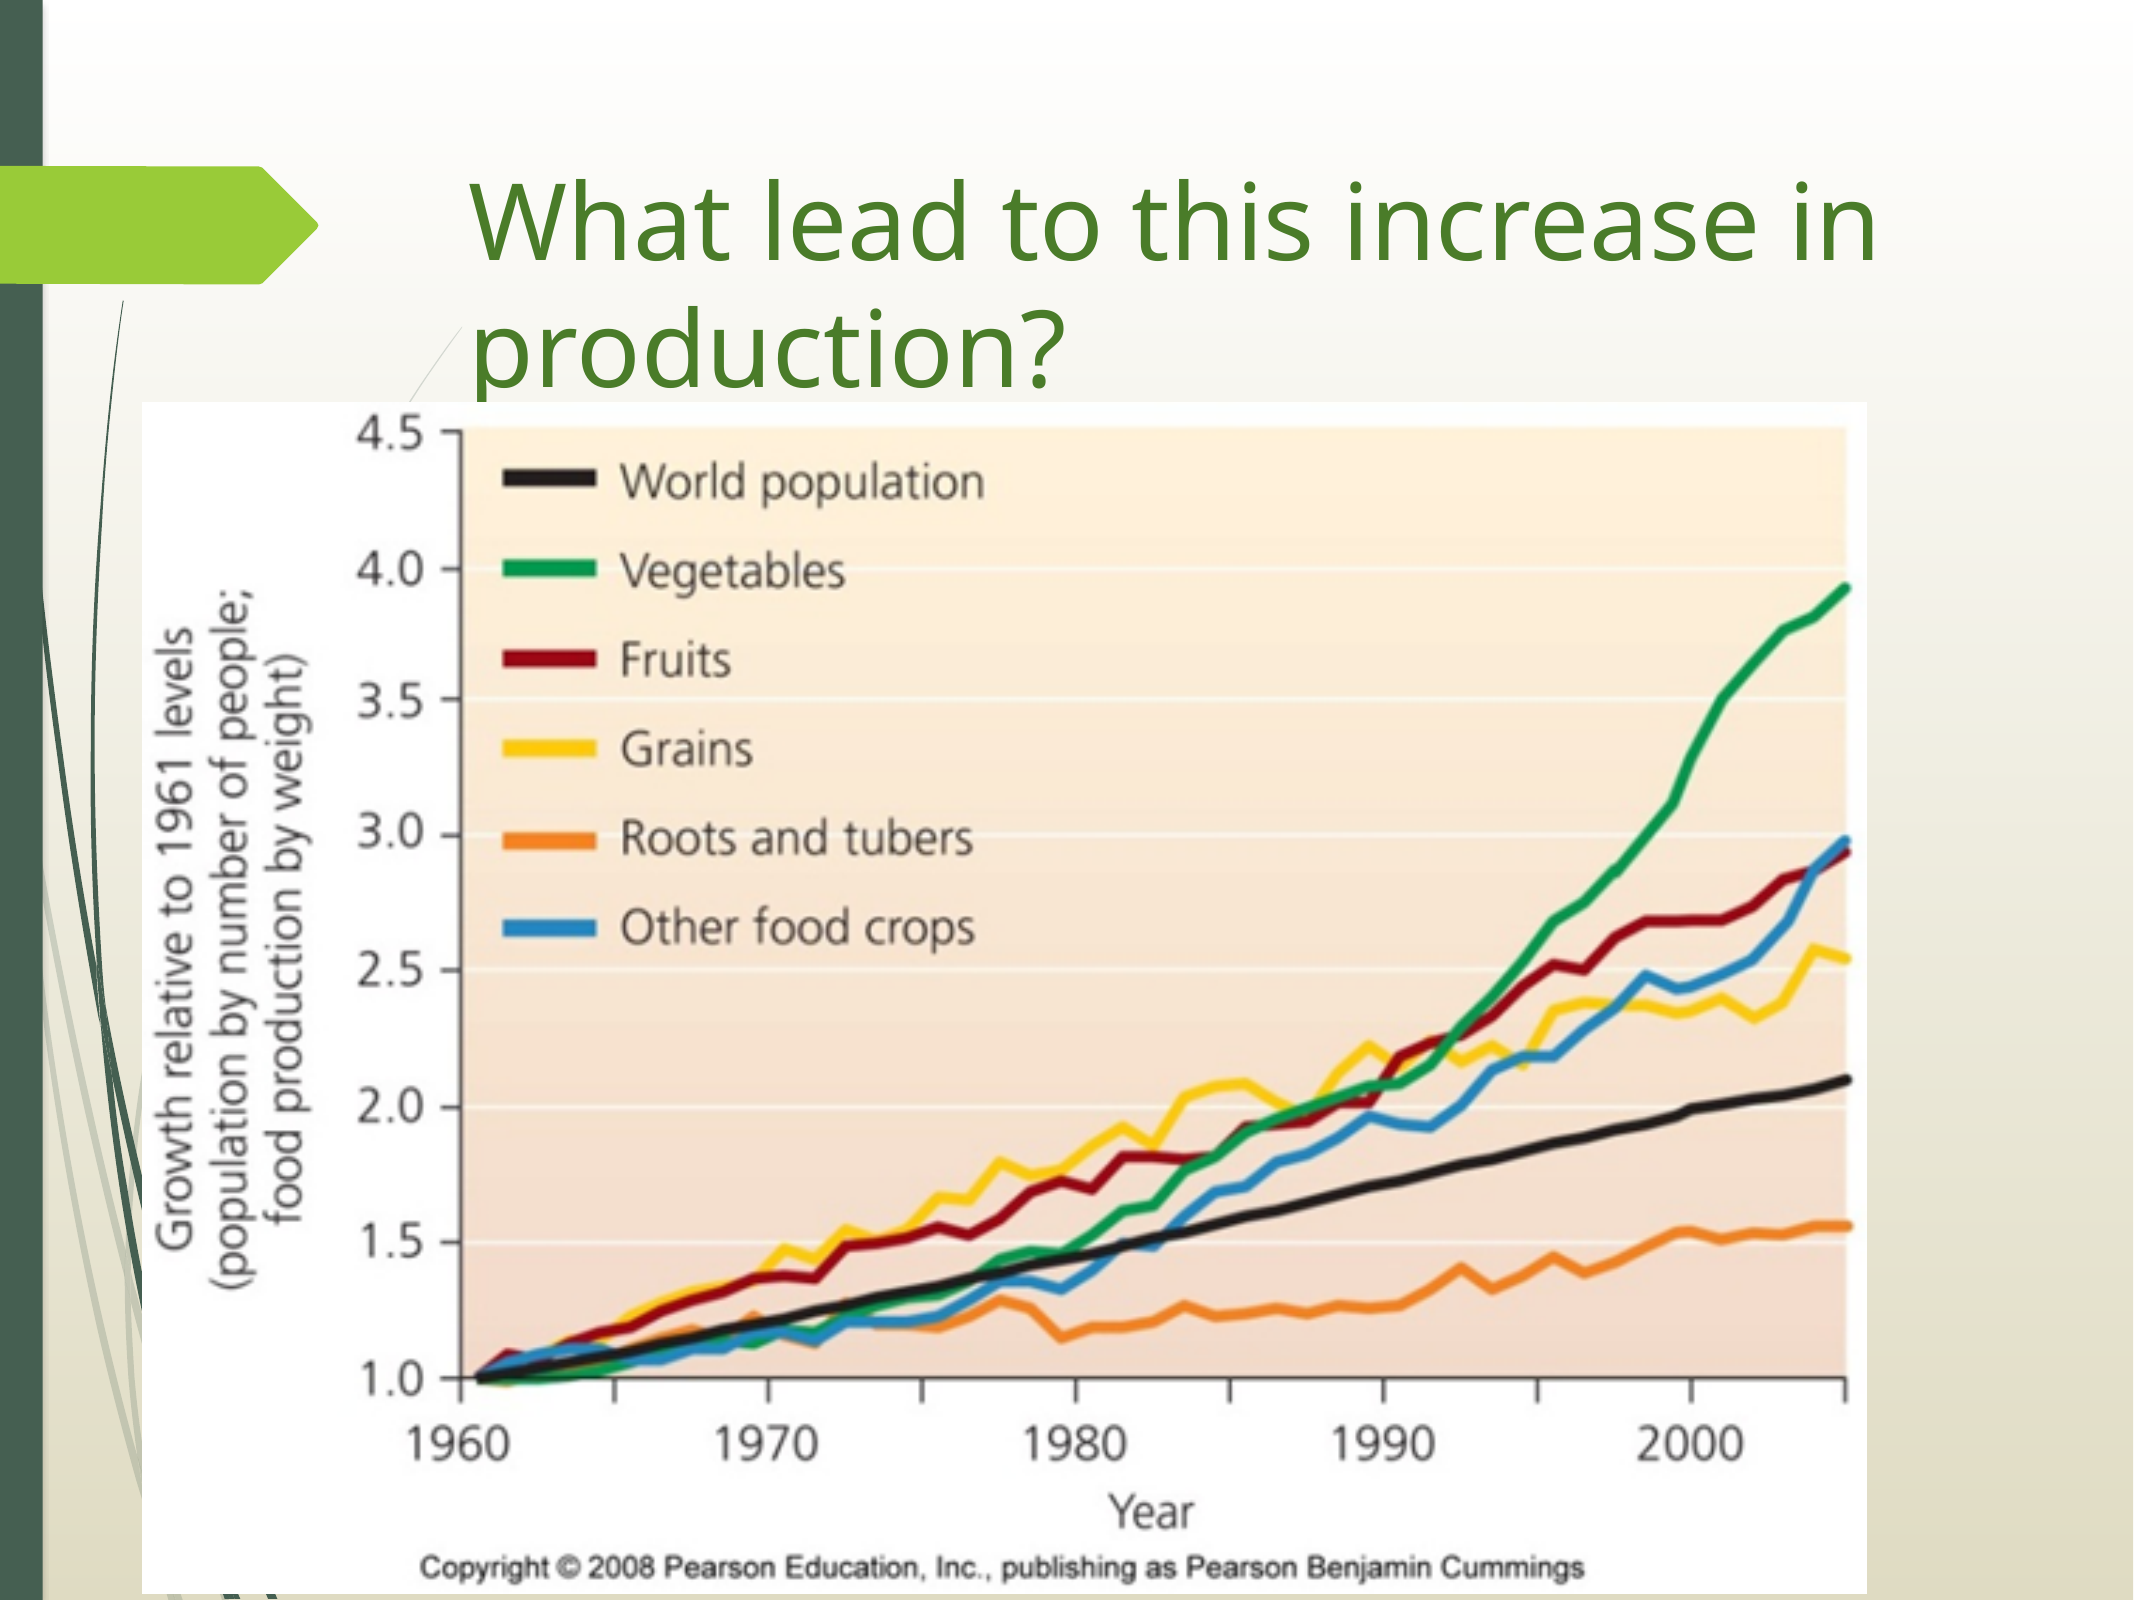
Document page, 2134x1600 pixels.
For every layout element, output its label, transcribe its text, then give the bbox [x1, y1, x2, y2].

title What lead to this increase in production? [453, 145, 1992, 445]
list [141, 401, 1867, 1595]
